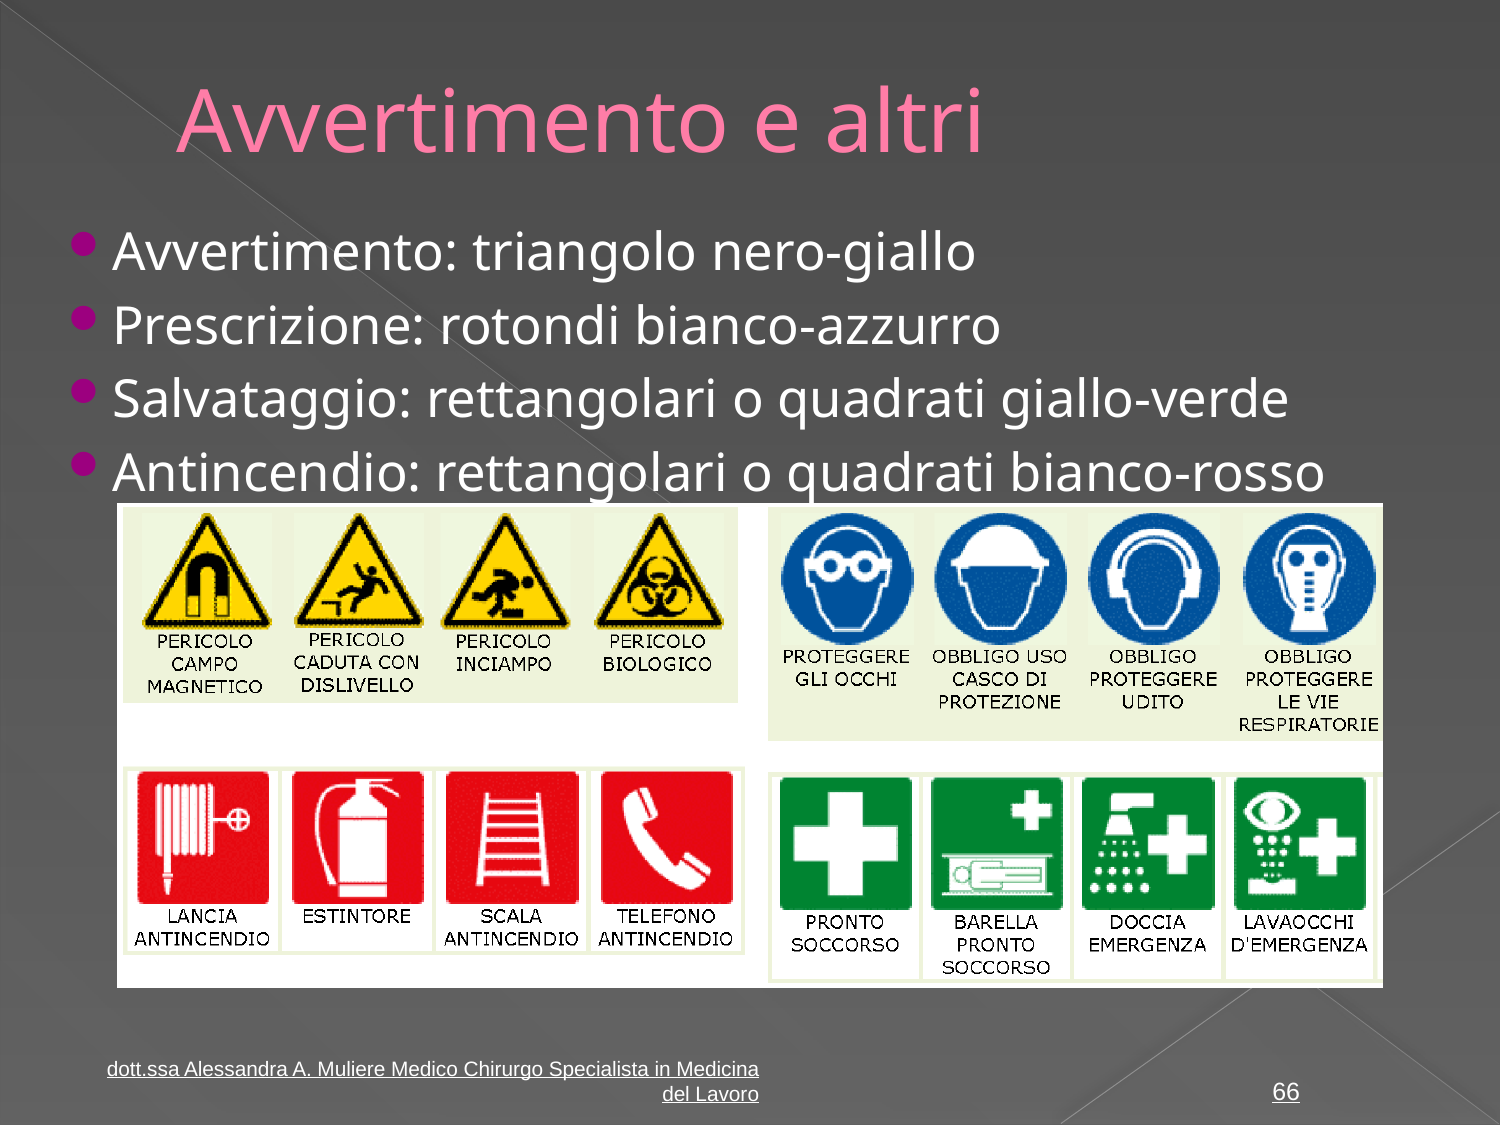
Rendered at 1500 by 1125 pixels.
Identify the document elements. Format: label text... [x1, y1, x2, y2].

slide_number 66 [1245, 1063, 1328, 1113]
picture [116, 503, 1383, 988]
title Avvertimento e altri [82, 35, 1432, 200]
list Avvertimento: triangolo nero-giallo Prescrizione: rotondi bianco-azzurro Salvataggio: rettangolari o quadrati giallo-verde Antincendio: rettangolari o quadrati bianco-rosso [53, 210, 1448, 515]
footer dott.ssa Alessandra A. Muliere Medico Chirurgo Specialista in Medicina del Lavoro [75, 1063, 774, 1113]
